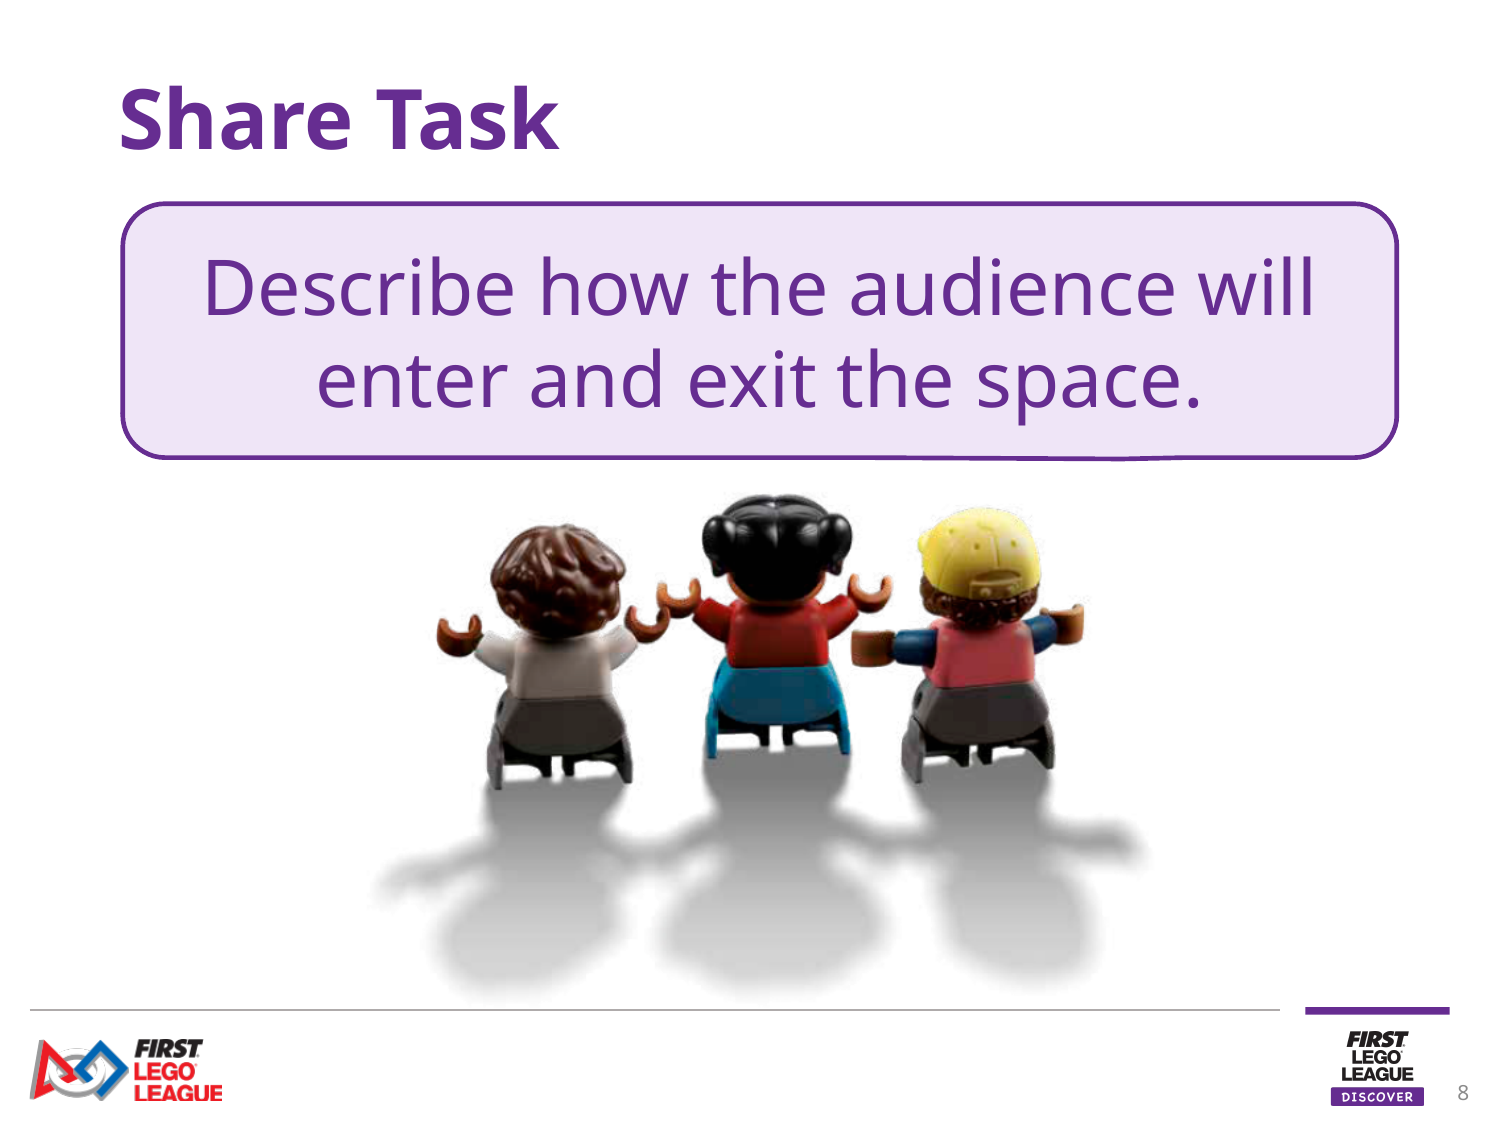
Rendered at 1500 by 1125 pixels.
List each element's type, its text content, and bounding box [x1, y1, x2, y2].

picture [350, 476, 1169, 1017]
text_box Describe how the audience will enter and exit the space. [121, 202, 1398, 461]
title Share Task [103, 59, 1397, 185]
slide_number 8 [1425, 1076, 1484, 1111]
